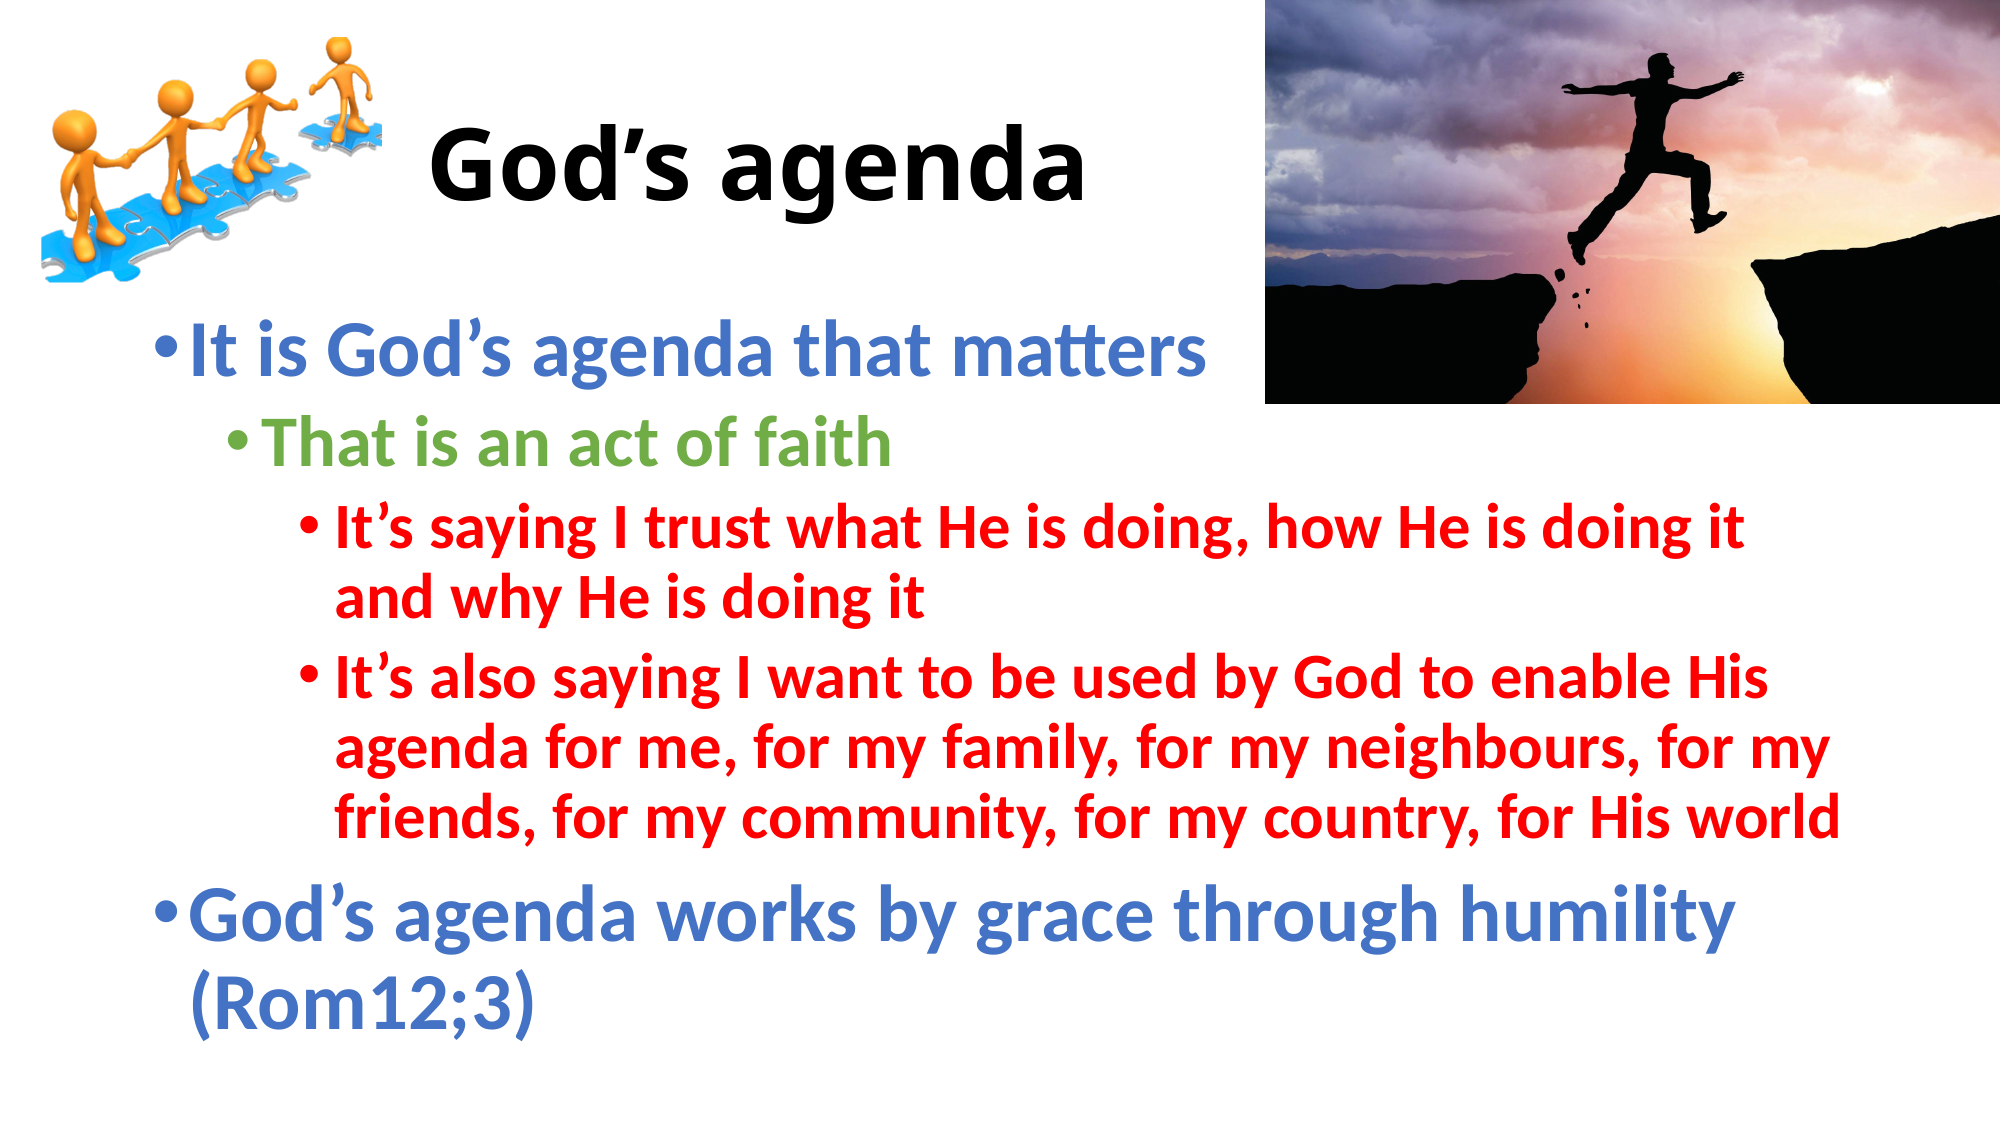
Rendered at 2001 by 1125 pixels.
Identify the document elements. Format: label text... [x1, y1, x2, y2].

list It is God’s agenda that matters That is an act of faith It’s saying I trust what He is doing, how He is doing it and why He is doing it It’s also saying I want to be used by God to enable His agenda for me, for my family, for my neighbours, for my friends, for my community, for my country, for His world God’s agenda works by grace through humility (Rom12;3) [137, 299, 1863, 1102]
picture [1265, 0, 2000, 404]
picture [0, 25, 412, 312]
title God’s agenda [411, 59, 1265, 278]
